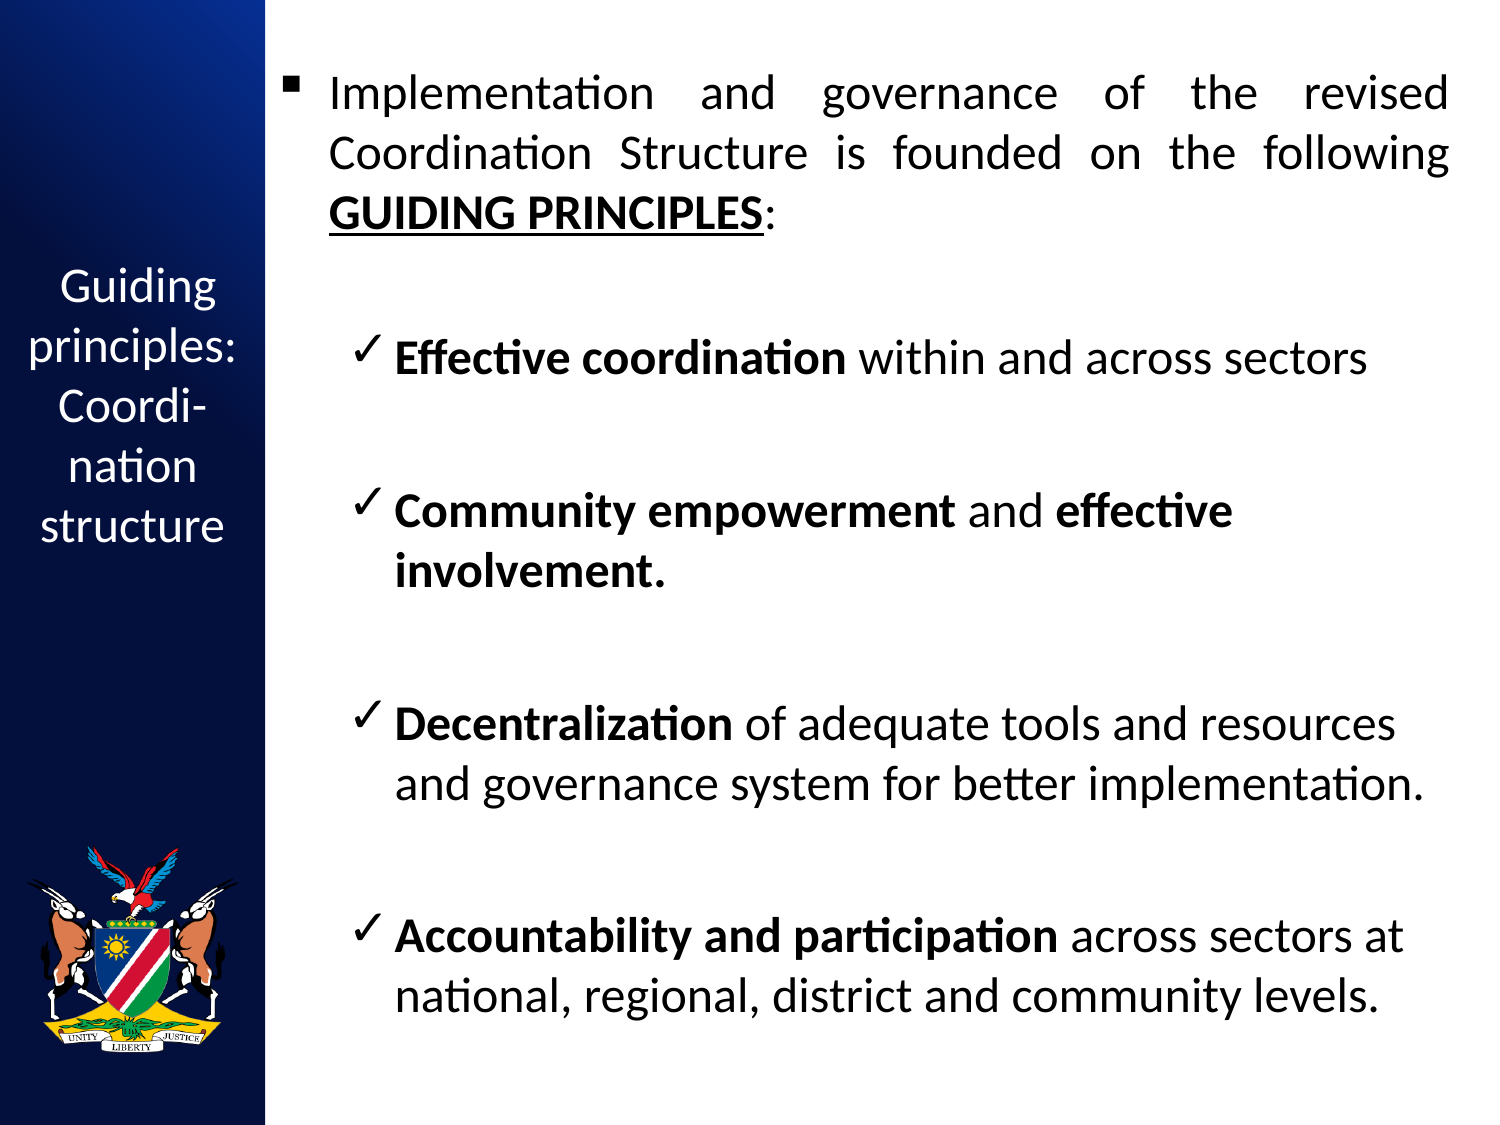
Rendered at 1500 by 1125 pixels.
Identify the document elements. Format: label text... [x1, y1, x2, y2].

list Implementation and governance of the revised Coordination Structure is founded on the following GUIDING PRINCIPLES: Effective coordination within and across sectors Community empowerment and effective involvement. Decentralization of adequate tools and resources and governance system for better implementation. Accountability and participation across sectors at national, regional, district and community levels. [271, 51, 1459, 1074]
picture [25, 843, 240, 1053]
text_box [0, 0, 266, 1125]
